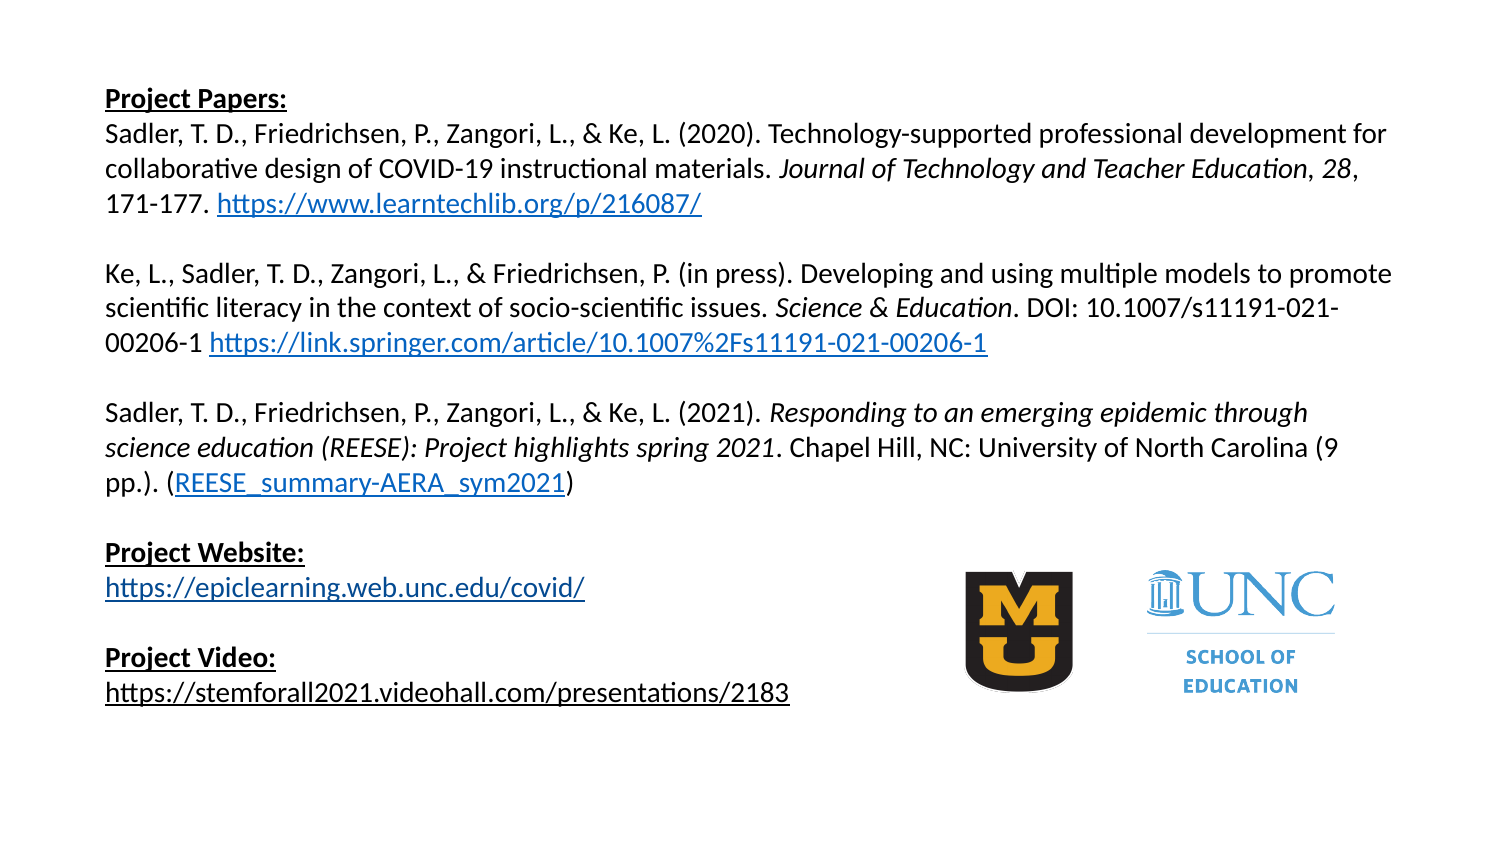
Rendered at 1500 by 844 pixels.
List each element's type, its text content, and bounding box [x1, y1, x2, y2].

picture [1147, 570, 1335, 693]
text_box Project Papers: Sadler, T. D., Friedrichsen, P., Zangori, L., & Ke, L. (2020). Technology-supported professional development for collaborative design of COVID-19 instructional materials. Journal of Technology and Teacher Education, 28, 171-177. https://www.learntechlib.org/p/216087/ Ke, L., Sadler, T. D., Zangori, L., & Friedrichsen, P. (in press). Developing and using multiple models to promote scientific literacy in the context of socio-scientific issues. Science & Education. DOI: 10.1007/s11191-021-00206-1 https://link.springer.com/article/10.1007%2Fs11191-021-00206-1 Sadler, T. D., Friedrichsen, P., Zangori, L., & Ke, L. (2021). Responding to an emerging epidemic through science education (REESE): Project highlights spring 2021. Chapel Hill, NC: University of North Carolina (9 pp.). (REESE_summary-AERA_sym2021) Project Website: https://epiclearning.web.unc.edu/covid/ Project Video: https://stemforall2021.videohall.com/presentations/2183 [90, 71, 1410, 844]
picture [964, 570, 1074, 693]
